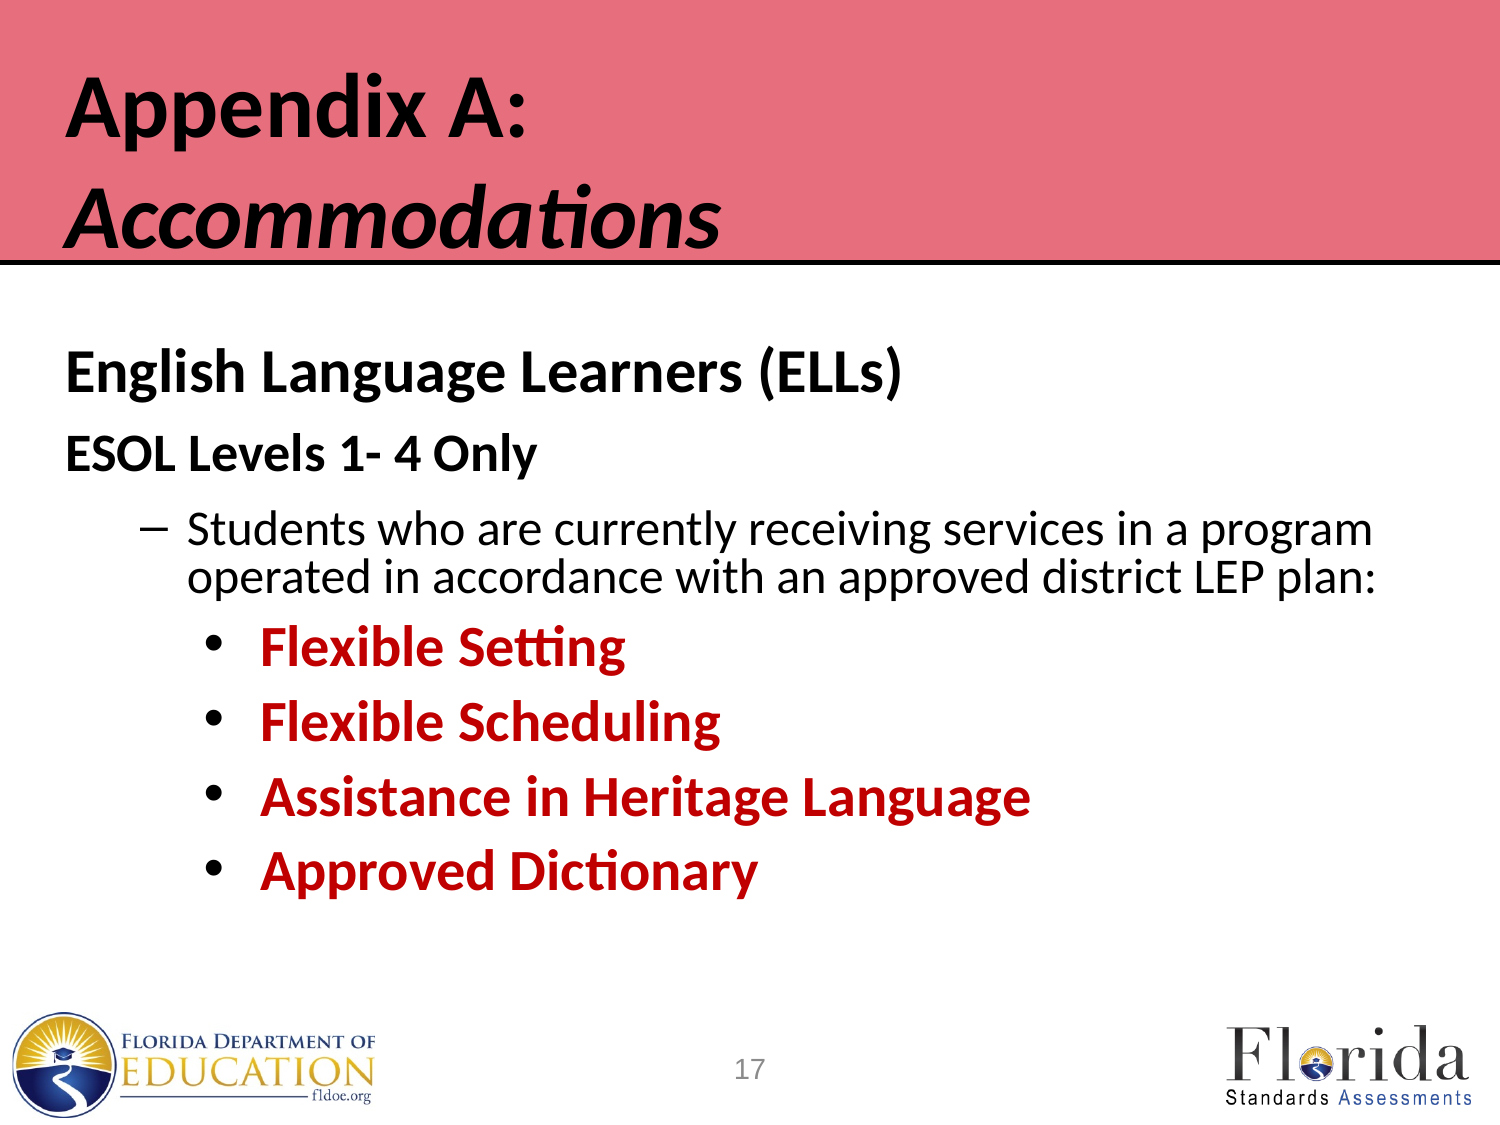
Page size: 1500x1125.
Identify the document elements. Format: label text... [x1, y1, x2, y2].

picture [0, 0, 1500, 260]
picture [12, 1012, 375, 1118]
title Appendix A: Accommodations [50, 37, 1400, 275]
picture [1226, 1025, 1471, 1105]
list English Language Learners (ELLs) ESOL Levels 1- 4 Only Students who are currently receiving services in a program operated in accordance with an approved district LEP plan: Flexible Setting Flexible Scheduling Assistance in Heritage Language Approved Dictionary [50, 337, 1463, 1068]
slide_number 17 [512, 1037, 988, 1098]
